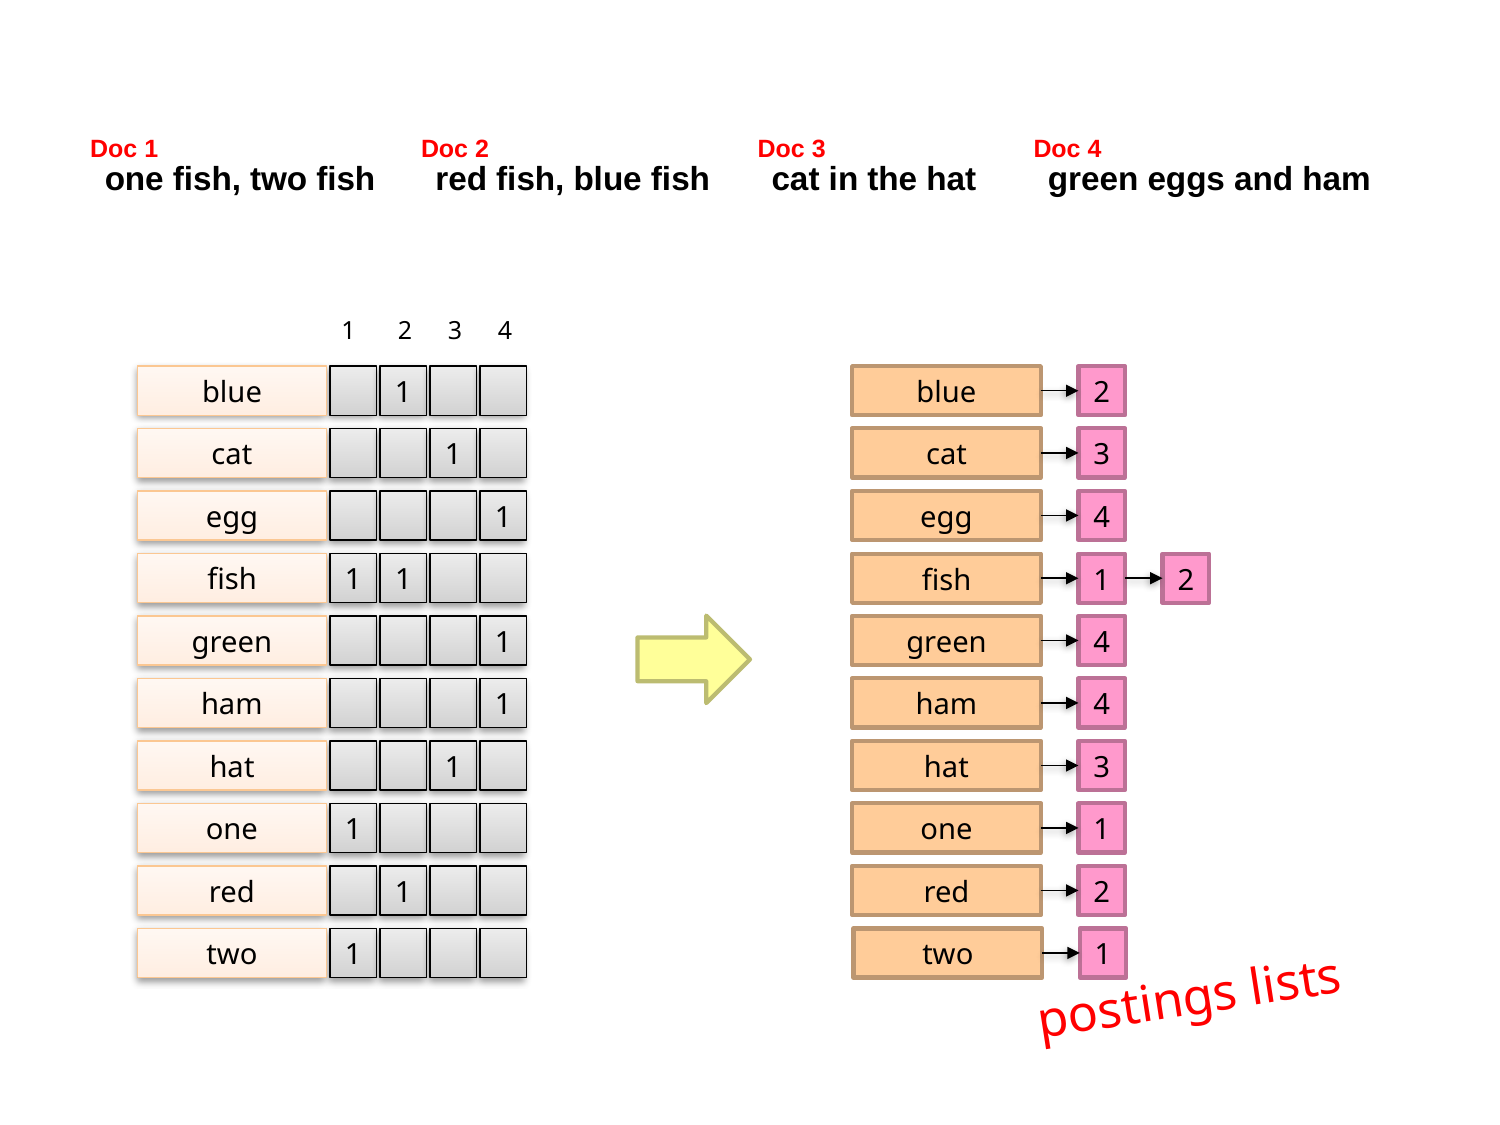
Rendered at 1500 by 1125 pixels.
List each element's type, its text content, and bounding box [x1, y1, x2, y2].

text_box 1 [379, 865, 426, 916]
text_box [429, 928, 476, 978]
text_box [429, 615, 476, 666]
text_box 1 [329, 553, 376, 603]
text_box [379, 740, 426, 791]
text_box one [137, 803, 327, 853]
text_box 1 [329, 803, 376, 853]
text_box red [137, 865, 327, 916]
text_box 2 [383, 307, 427, 352]
text_box [329, 615, 376, 666]
text_box red [850, 864, 1043, 917]
text_box 1 [479, 490, 527, 541]
text_box fish [137, 553, 327, 603]
text_box 1 [1076, 552, 1127, 605]
text_box blue [137, 365, 327, 416]
text_box 4 [1076, 489, 1127, 542]
text_box 1 [379, 365, 427, 416]
text_box [379, 428, 426, 478]
text_box [329, 678, 376, 728]
text_box [379, 615, 426, 666]
text_box 4 [1076, 614, 1127, 667]
text_box [429, 803, 476, 853]
text_box two [137, 928, 327, 978]
text_box [329, 428, 376, 478]
text_box 1 [429, 740, 476, 791]
text_box ham [850, 676, 1043, 730]
text_box [379, 678, 426, 728]
text_box one [850, 801, 1043, 855]
text_box two [851, 926, 1044, 980]
text_box [329, 865, 376, 916]
text_box [479, 553, 527, 603]
text_box egg [137, 490, 327, 541]
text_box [742, 124, 994, 206]
text_box [479, 865, 527, 916]
text_box cat [850, 426, 1043, 480]
text_box [429, 678, 476, 728]
text_box cat [137, 428, 327, 478]
text_box [329, 740, 376, 791]
text_box 4 [1076, 676, 1127, 730]
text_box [74, 124, 394, 206]
text_box [429, 490, 476, 541]
text_box 1 [429, 428, 476, 478]
text_box 3 [432, 307, 477, 352]
text_box [429, 365, 477, 416]
text_box green [137, 615, 327, 666]
text_box 1 [479, 615, 527, 666]
text_box hat [850, 739, 1043, 792]
text_box [379, 490, 426, 541]
text_box ham [137, 678, 327, 728]
text_box [479, 428, 527, 478]
text_box [429, 865, 476, 916]
text_box [379, 803, 426, 853]
text_box postings lists [1016, 932, 1361, 1058]
text_box 2 [1076, 864, 1127, 917]
text_box [635, 613, 753, 706]
text_box 1 [1076, 801, 1127, 855]
text_box [429, 553, 476, 603]
text_box [379, 928, 426, 978]
text_box [329, 365, 377, 416]
text_box blue [850, 364, 1043, 417]
text_box 4 [483, 307, 527, 352]
text_box 1 [479, 678, 527, 728]
text_box [479, 740, 527, 791]
text_box [479, 928, 527, 978]
text_box 1 [326, 307, 371, 352]
text_box [479, 365, 527, 416]
text_box [479, 803, 527, 853]
text_box [329, 490, 376, 541]
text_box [405, 124, 729, 206]
text_box green [850, 614, 1043, 667]
text_box 2 [1076, 364, 1127, 417]
text_box 3 [1076, 426, 1127, 480]
text_box 1 [379, 553, 426, 603]
text_box fish [850, 552, 1043, 605]
text_box 1 [329, 928, 376, 978]
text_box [1018, 124, 1389, 206]
text_box egg [850, 489, 1043, 542]
text_box 2 [1160, 552, 1211, 605]
text_box 3 [1076, 739, 1127, 792]
text_box 1 [1078, 926, 1128, 974]
text_box hat [137, 740, 327, 791]
